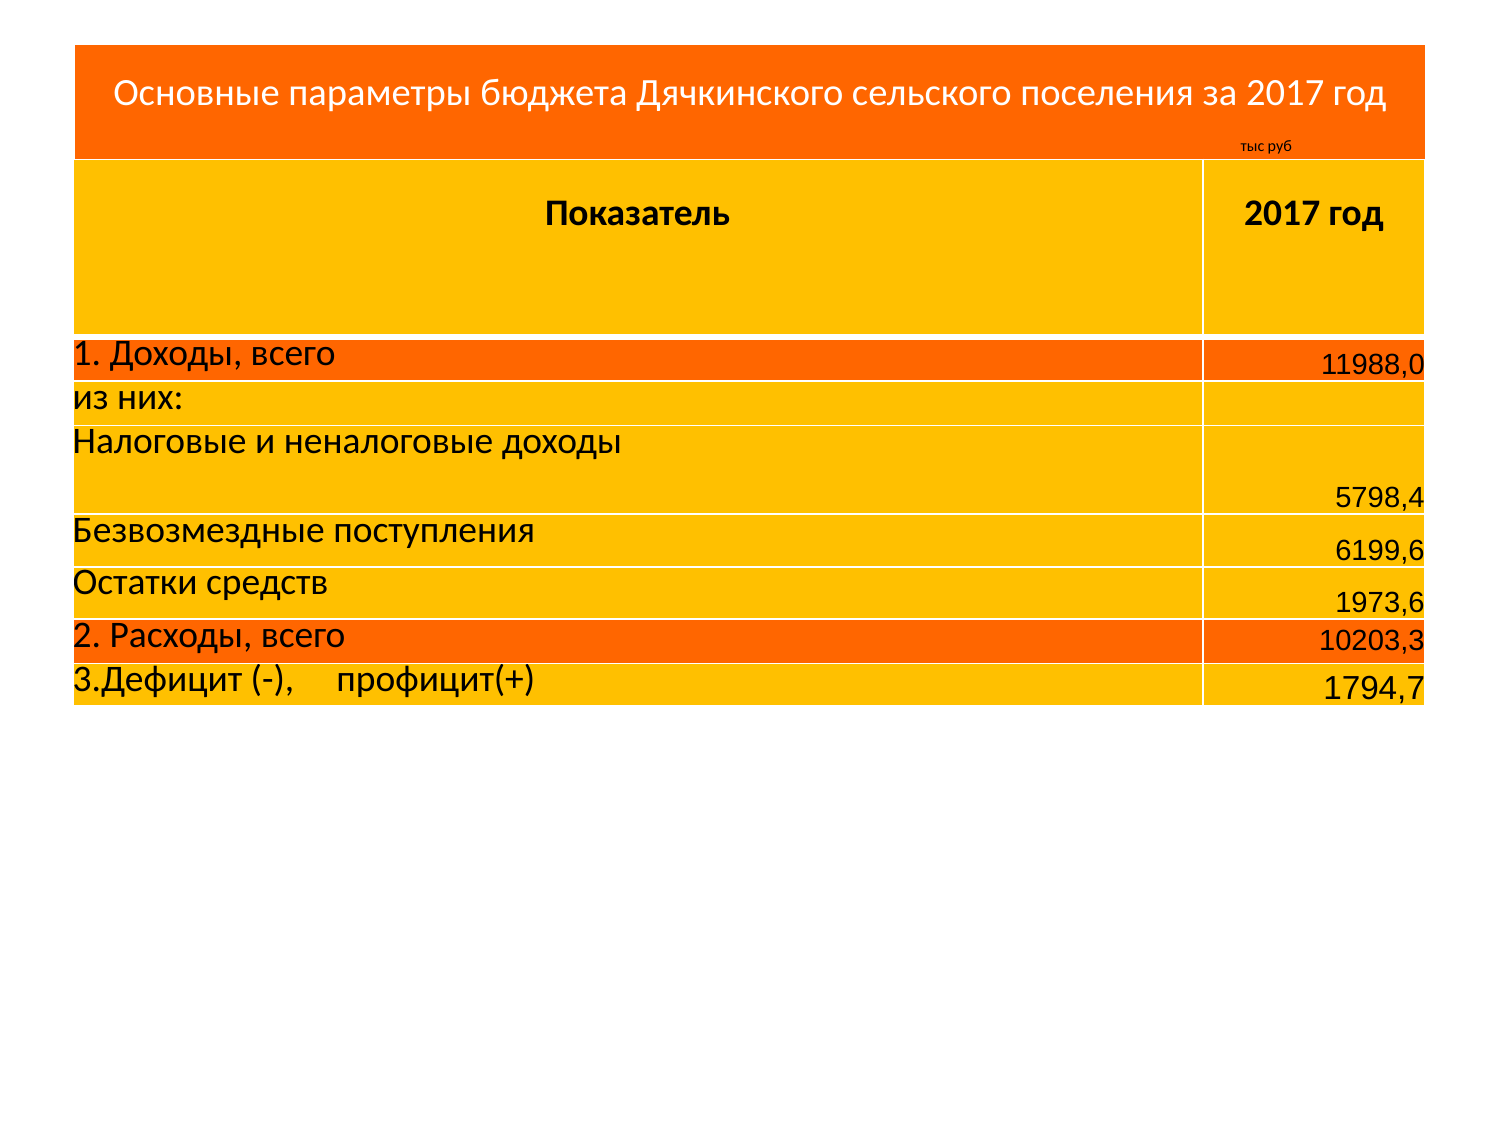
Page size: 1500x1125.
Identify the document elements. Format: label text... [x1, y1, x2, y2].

table_cell из них: [74, 382, 1202, 425]
title Основные параметры бюджета Дячкинского сельского поселения за 2017 год тыс руб [75, 45, 1425, 159]
table_cell 5798,4 [1204, 426, 1424, 513]
table_cell Остатки средств [74, 568, 1202, 618]
table_cell 1973,6 [1204, 568, 1424, 618]
table_cell Безвозмездные поступления [74, 515, 1202, 566]
table_cell Налоговые и неналоговые доходы [74, 426, 1202, 513]
table_cell 1794,7 [1204, 664, 1424, 705]
table_cell 11988,0 [1204, 340, 1424, 380]
table_cell 3.Дефицит (-), профицит(+) [74, 664, 1202, 705]
table_header 2017 год [1204, 160, 1424, 334]
table_cell 1. Доходы, всего [74, 340, 1202, 380]
table_cell 6199,6 [1204, 515, 1424, 566]
table_cell 10203,3 [1204, 620, 1424, 663]
table_header Показатель [74, 160, 1202, 334]
table_cell 2. Расходы, всего [74, 620, 1202, 663]
table_cell [1204, 382, 1424, 425]
